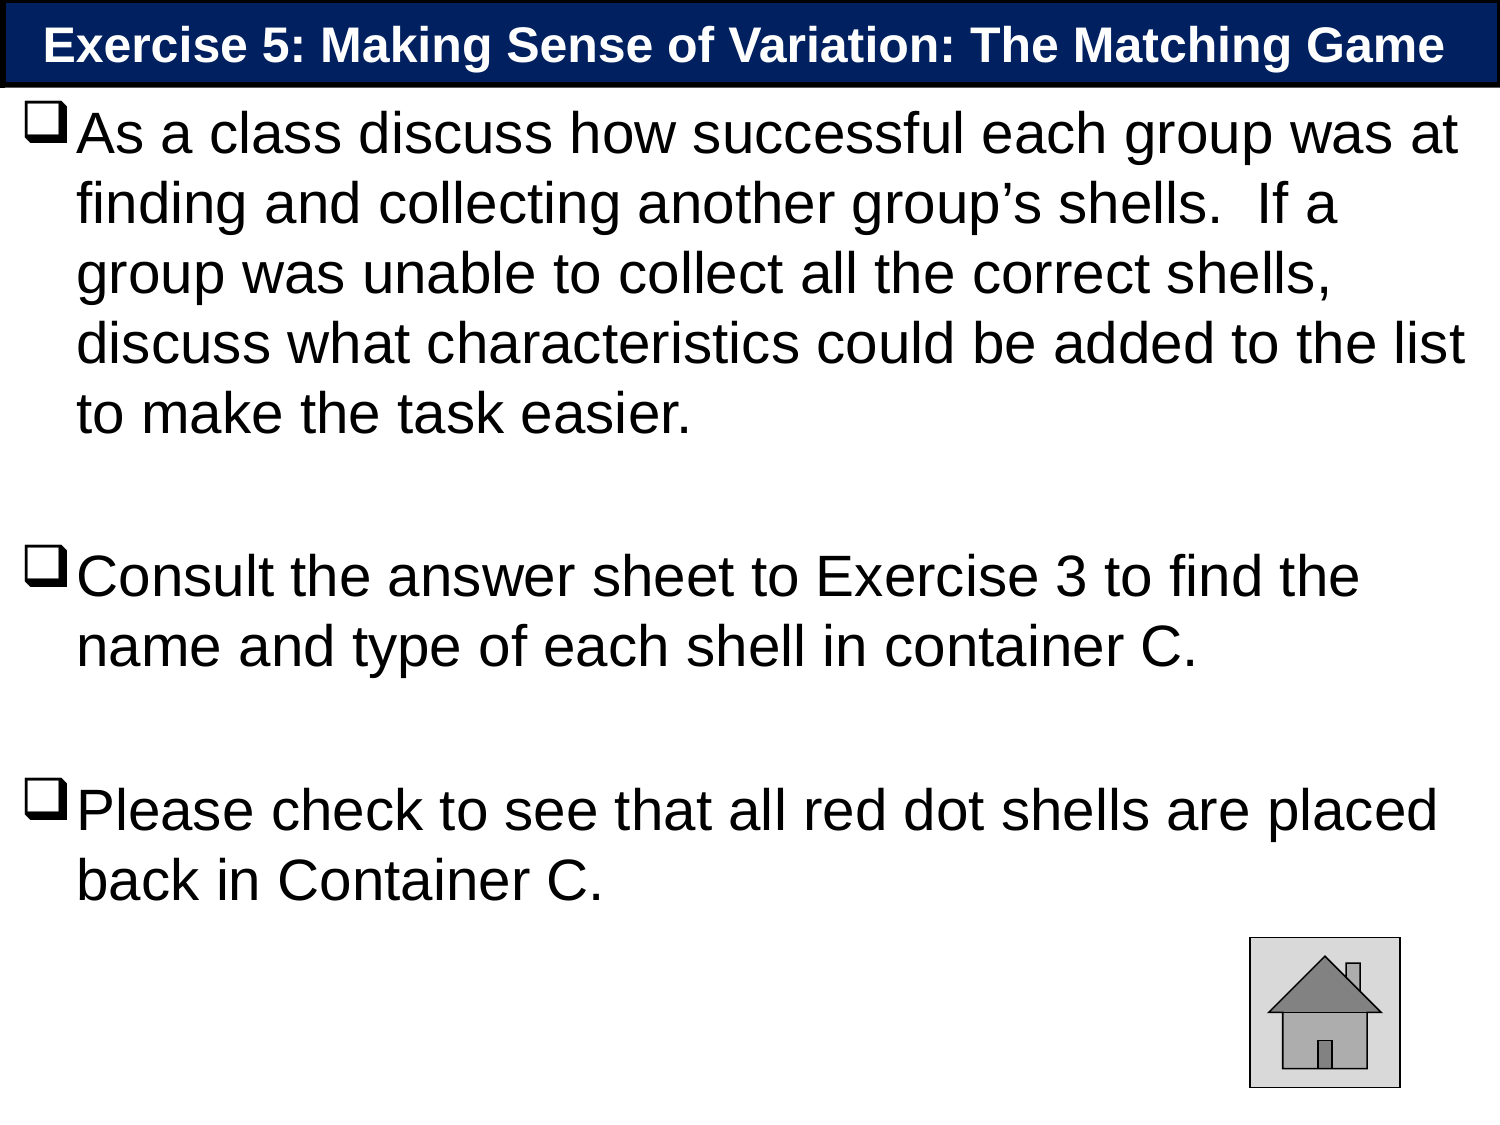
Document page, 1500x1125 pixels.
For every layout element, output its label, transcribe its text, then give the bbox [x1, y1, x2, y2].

list As a class discuss how successful each group was at finding and collecting another group’s shells. If a group was unable to collect all the correct shells, discuss what characteristics could be added to the list to make the task easier. Consult the answer sheet to Exercise 3 to find the name and type of each shell in container C. Please check to see that all red dot shells are placed back in Container C. [5, 87, 1500, 1125]
text_box [1249, 937, 1400, 1088]
title Exercise 5: Making Sense of Variation: The Matching Game [3, 0, 1500, 86]
